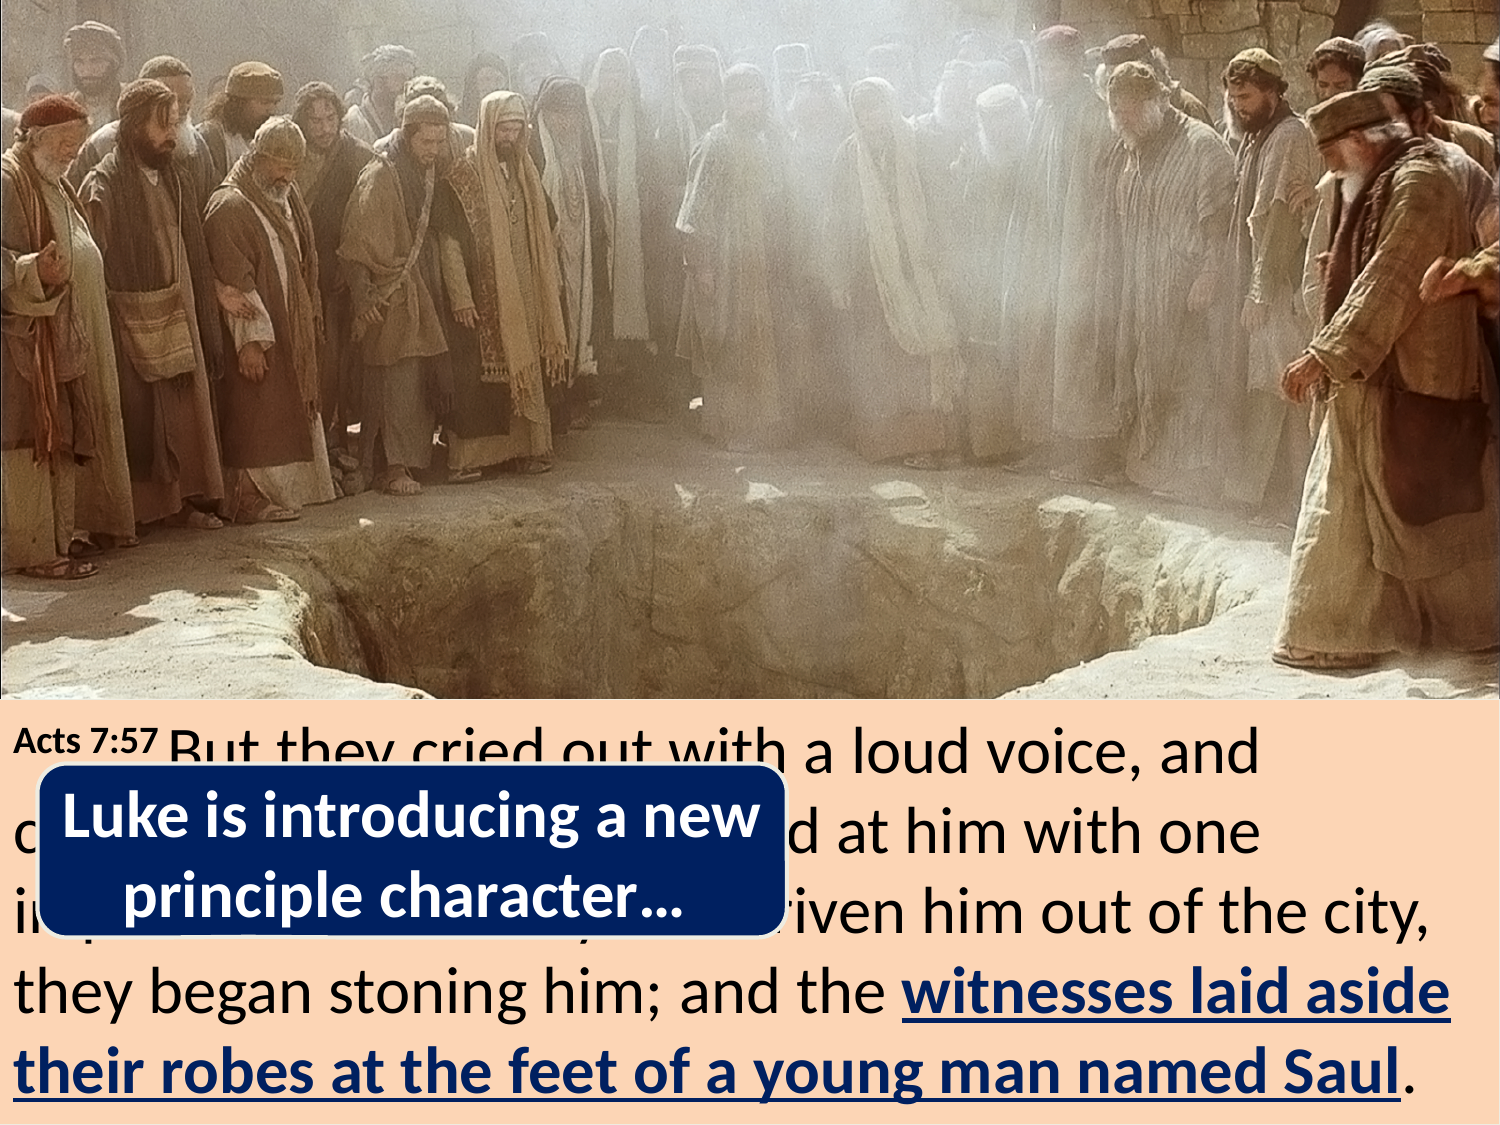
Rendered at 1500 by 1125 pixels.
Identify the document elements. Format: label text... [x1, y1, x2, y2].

picture [0, 0, 1500, 746]
text_box Acts 7:57 But they cried out with a loud voice, and covered their ears and rushed at him with one impulse. 58 When they had driven him out of the city, they began stoning him; and the witnesses laid aside their robes at the feet of a young man named Saul. [0, 753, 1500, 1125]
text_box Luke is introducing a new principle character… [35, 761, 789, 940]
